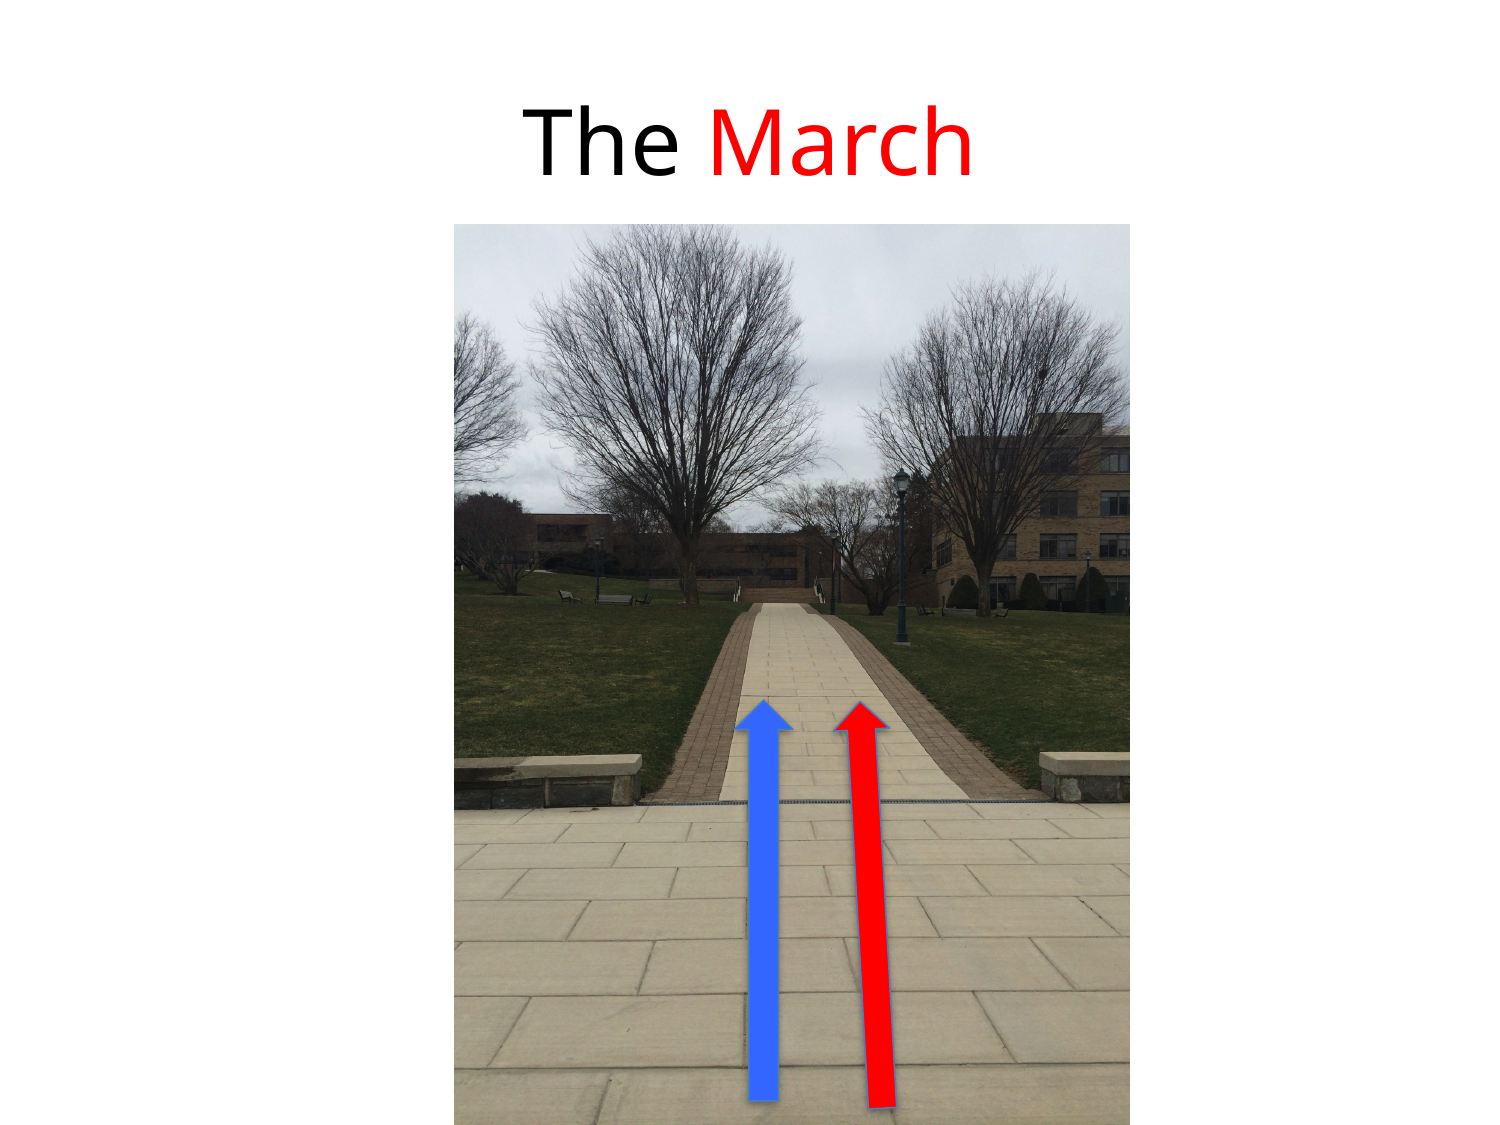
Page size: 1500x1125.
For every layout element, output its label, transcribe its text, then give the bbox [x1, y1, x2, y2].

title The March [75, 45, 1425, 233]
picture [454, 224, 1130, 1125]
